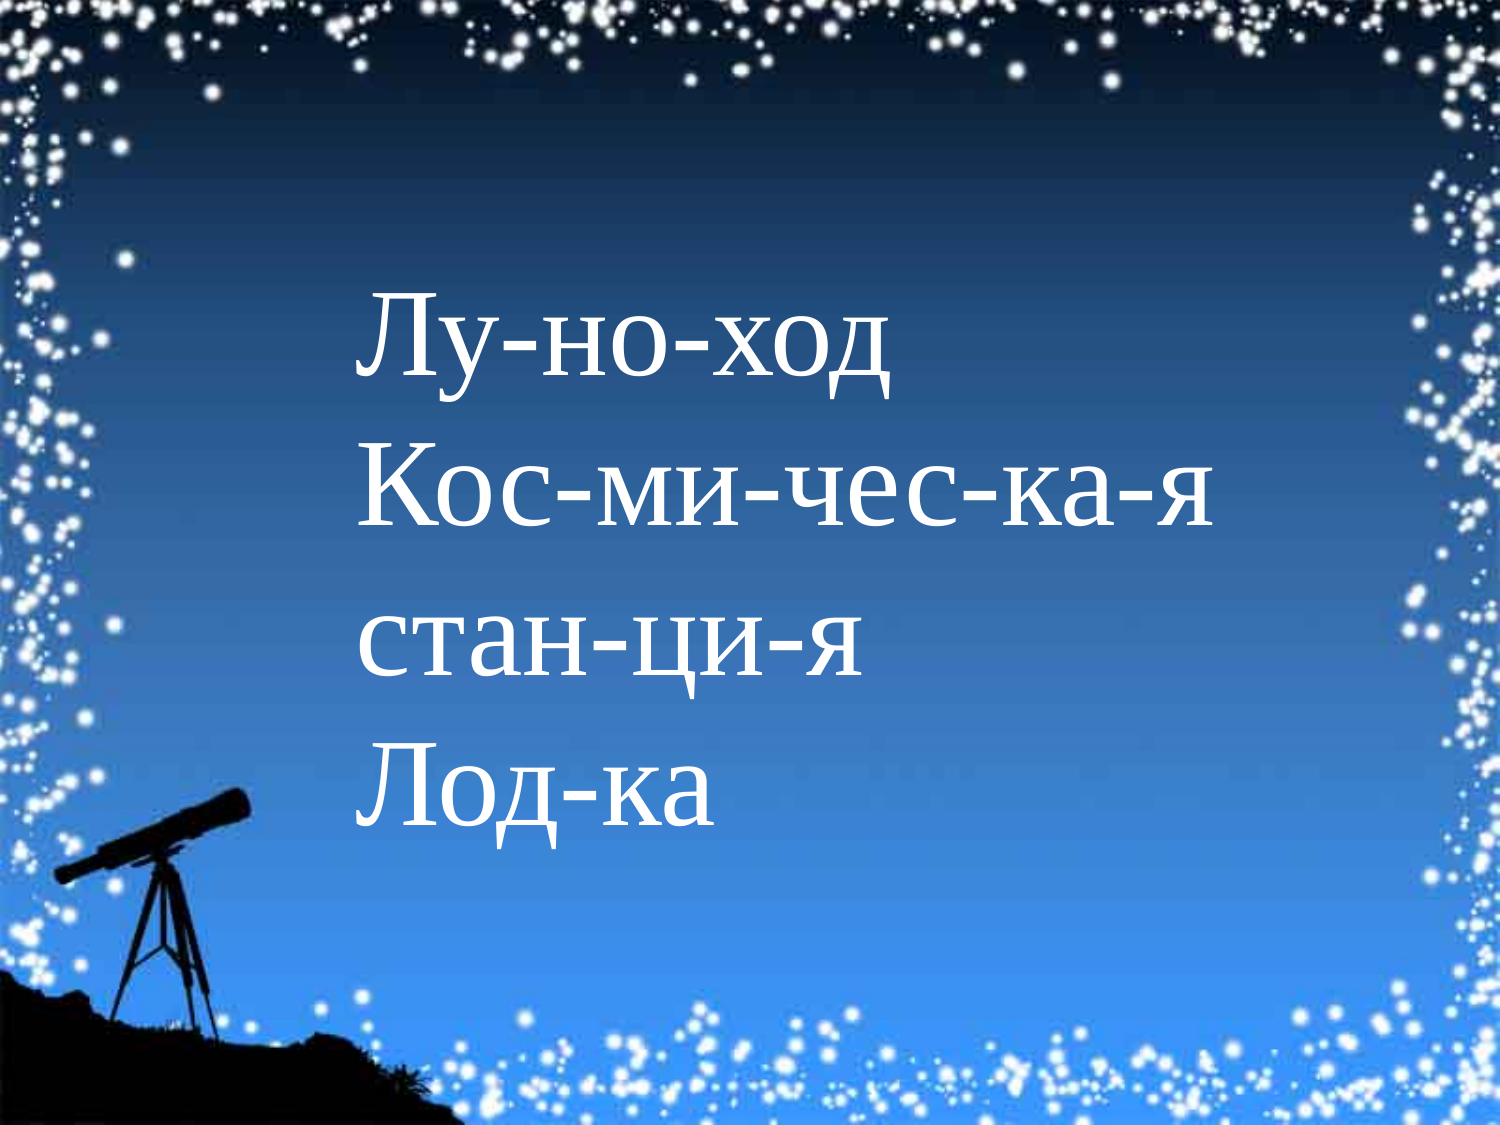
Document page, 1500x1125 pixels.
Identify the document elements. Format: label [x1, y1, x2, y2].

list [0, 0, 1500, 1125]
